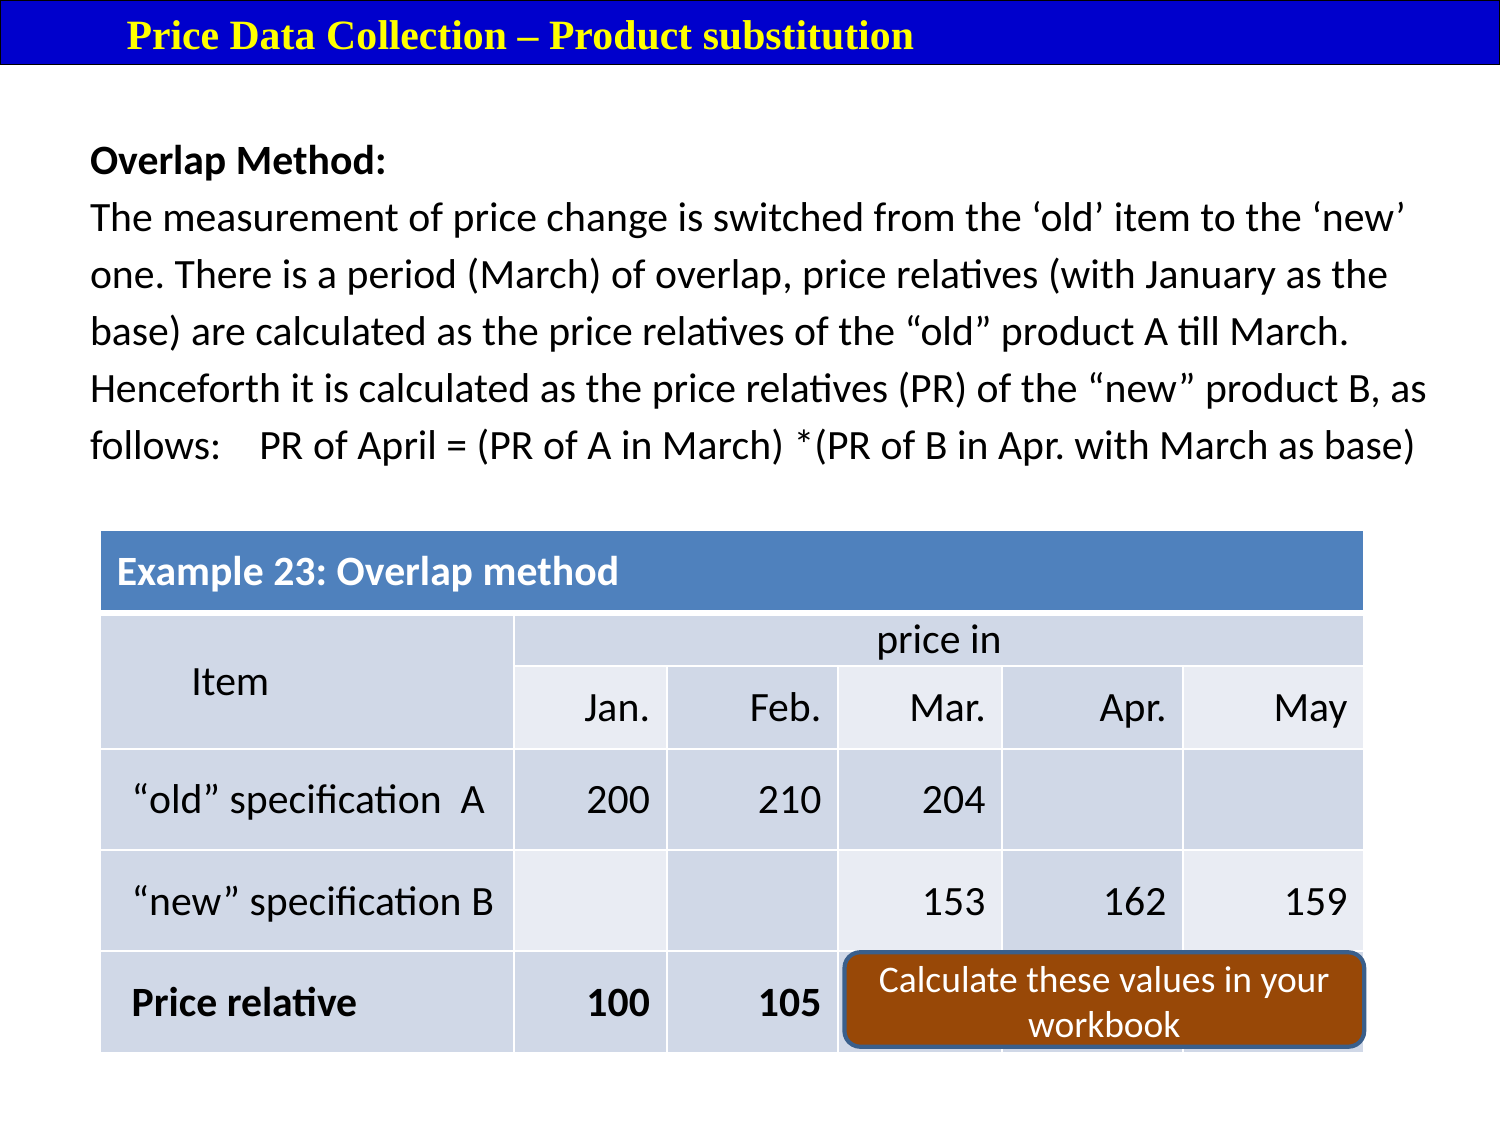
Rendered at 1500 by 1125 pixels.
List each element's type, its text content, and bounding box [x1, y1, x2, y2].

table_cell Mar. [839, 667, 1001, 748]
table_cell 159 [1184, 851, 1363, 950]
table_cell Jan. [515, 667, 666, 748]
table_cell “new” specification B [101, 851, 513, 950]
table_cell [515, 851, 666, 950]
table_cell “old” specification A [101, 750, 513, 849]
table_cell [668, 851, 837, 950]
table_cell 105 [668, 952, 837, 1052]
table_cell Price relative [101, 952, 513, 1052]
title Overlap Method: The measurement of price change is switched from the ‘old’ item to the ‘new’ one. There is a period (March) of overlap, price relatives (with January as the base) are calculated as the price relatives of the “old” product A till March. Henceforth it is calculated as the price relatives (PR) of the “new” product B, as follows: PR of April = (PR of A in March) *(PR of B in Apr. with March as base) [75, 101, 1447, 492]
table_cell [1184, 750, 1363, 849]
text_box Price Data Collection – Product substitution [0, 0, 1500, 65]
table_cell Feb. [668, 667, 837, 748]
table_cell 204 [839, 750, 1001, 849]
table_cell 100 [515, 952, 666, 1052]
table_cell [1003, 750, 1182, 849]
table_cell price in [515, 616, 1363, 665]
table_cell 210 [668, 750, 837, 849]
table_cell 200 [515, 750, 666, 849]
table_cell 106 [1184, 1043, 1363, 1052]
table_cell 162 [1003, 851, 1182, 950]
table_cell 102 [839, 952, 1001, 1052]
text_box Calculate these values in your workbook [842, 950, 1367, 1049]
table_cell Item [101, 616, 513, 748]
table_cell May [1184, 667, 1363, 748]
table_cell Apr. [1003, 667, 1182, 748]
table_cell 153 [839, 851, 1001, 950]
table_header Example 23: Overlap method [101, 531, 1363, 610]
